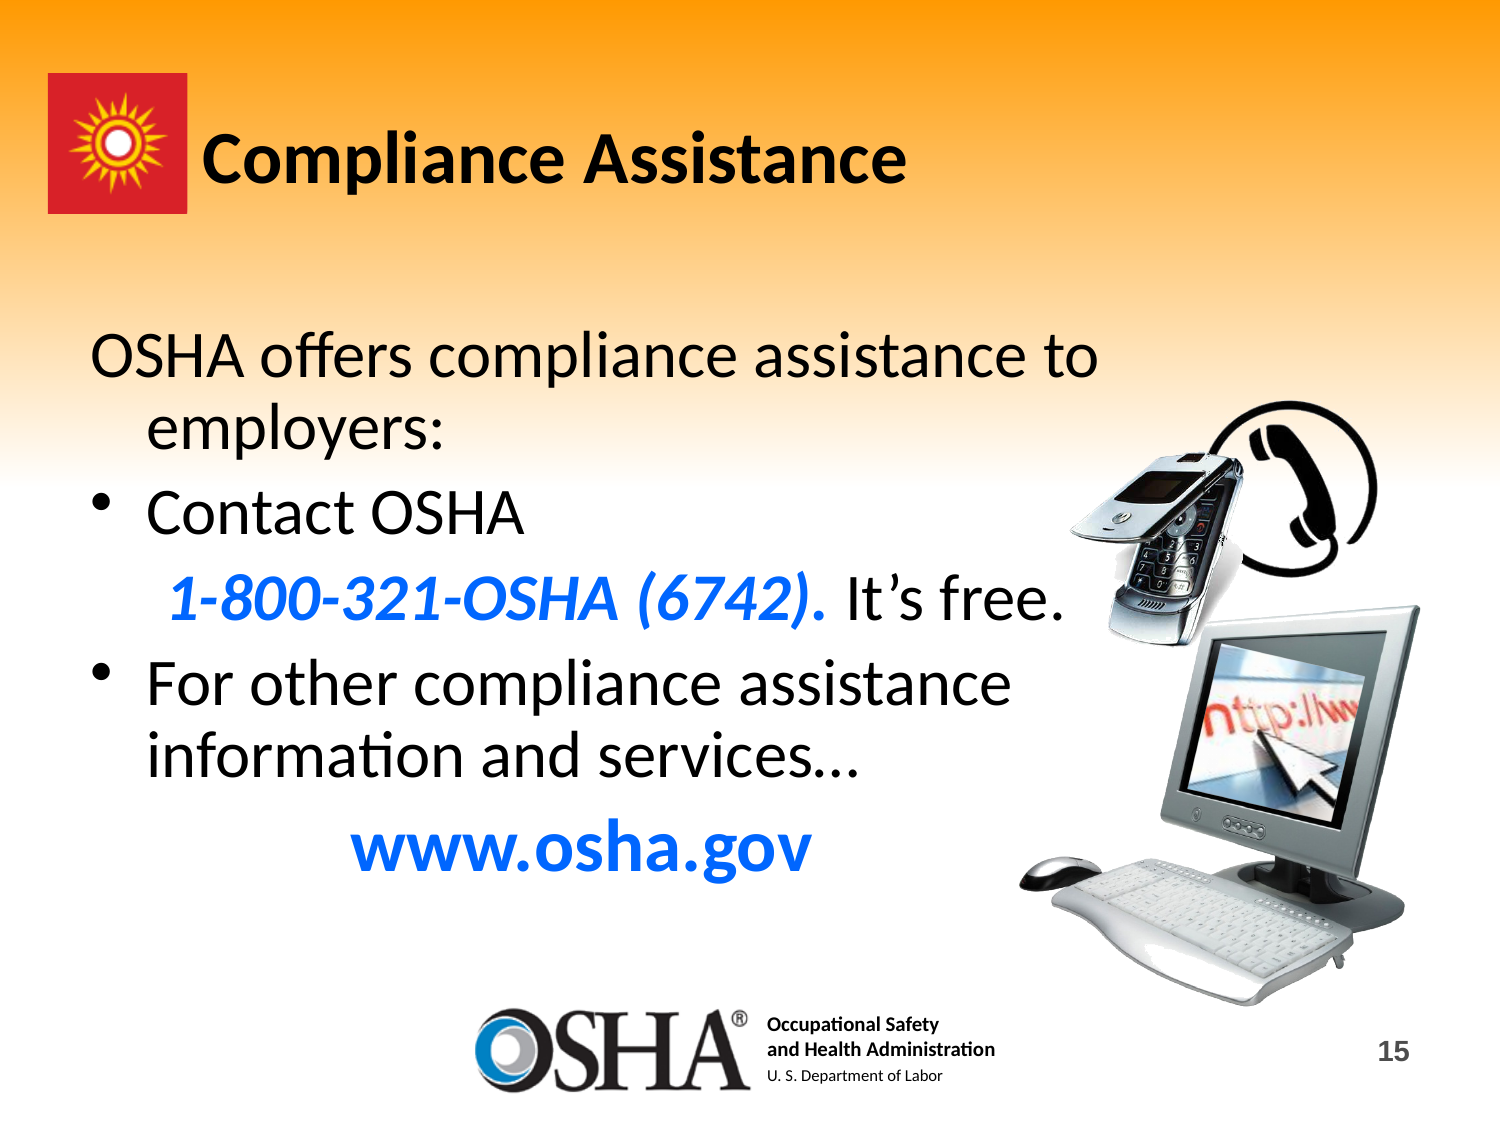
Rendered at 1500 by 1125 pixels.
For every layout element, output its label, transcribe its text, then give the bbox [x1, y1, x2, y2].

picture [47, 73, 187, 214]
slide_number 15 [1074, 1033, 1425, 1103]
picture [1049, 399, 1379, 650]
list OSHA offers compliance assistance to employers: Contact OSHA 1-800-321-OSHA (6742). It’s free. For other compliance assistance information and services… www.osha.gov [75, 312, 1213, 1005]
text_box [474, 991, 1065, 1104]
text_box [993, 587, 1431, 1025]
title Compliance Assistance [187, 45, 1425, 263]
